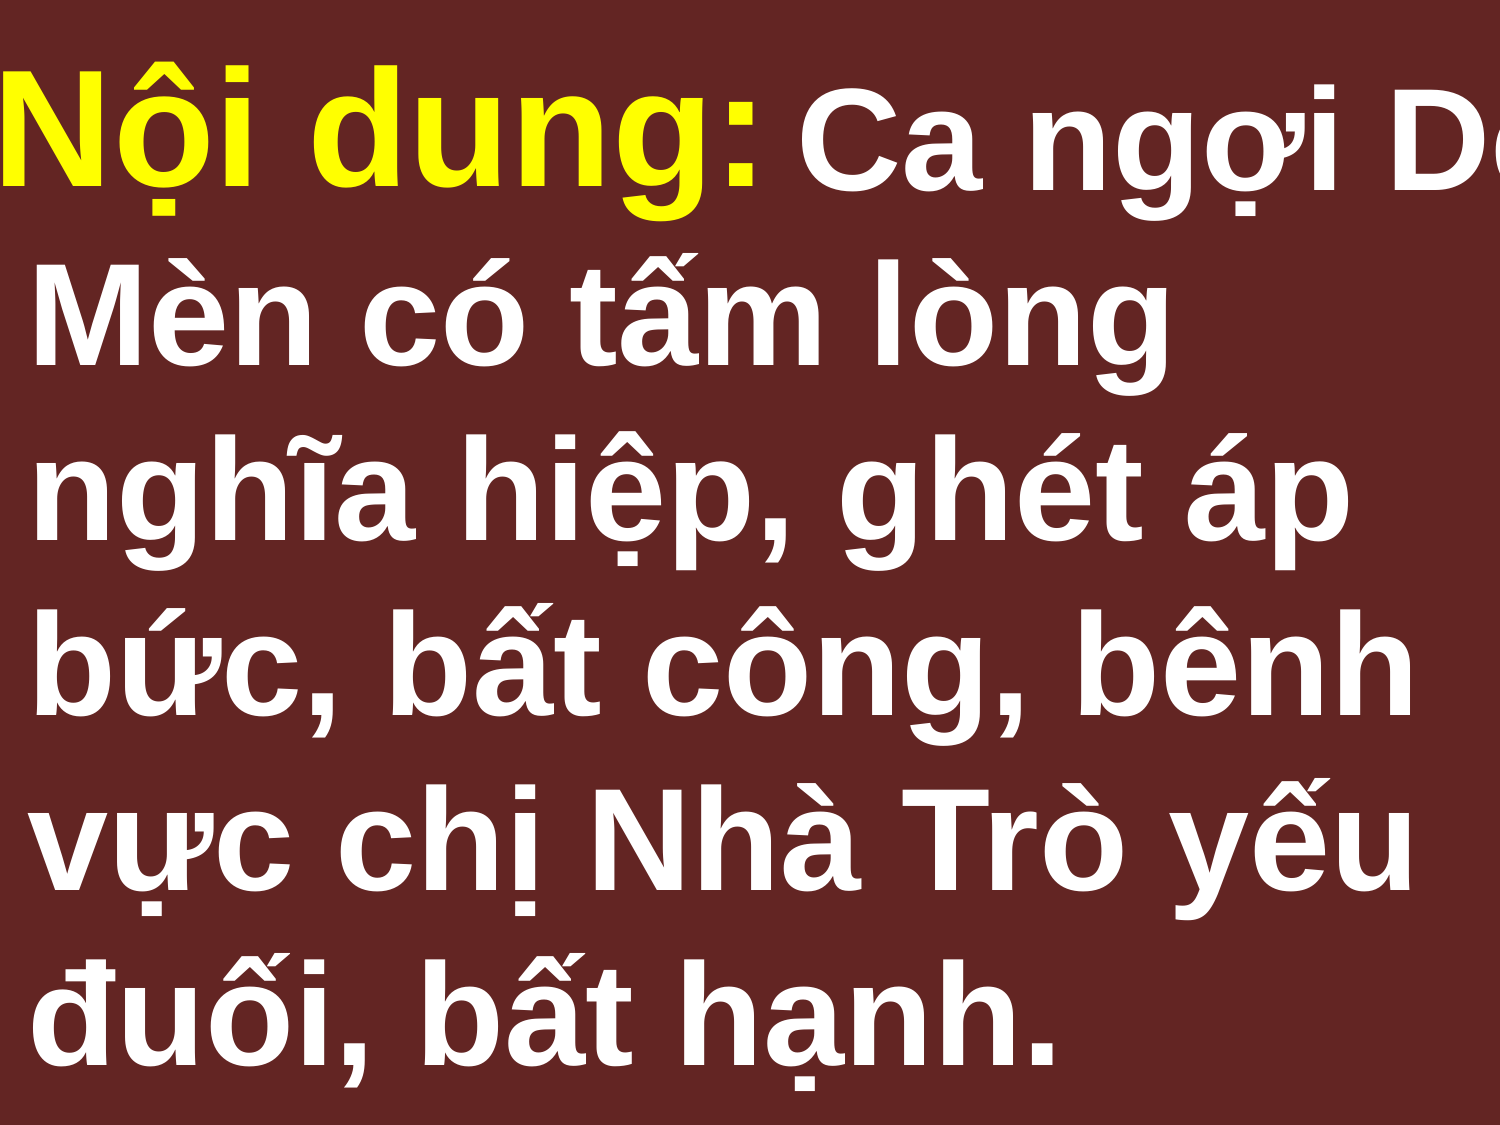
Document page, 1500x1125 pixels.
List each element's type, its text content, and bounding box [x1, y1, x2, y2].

text_box Ca ngợi Dế Mèn có tấm lòng nghĩa hiệp, ghét áp bức, bất công, bênh vực chị Nhà Trò yếu đuối, bất hạnh. [12, 37, 1500, 1102]
text_box Nội dung: [0, 12, 1138, 228]
